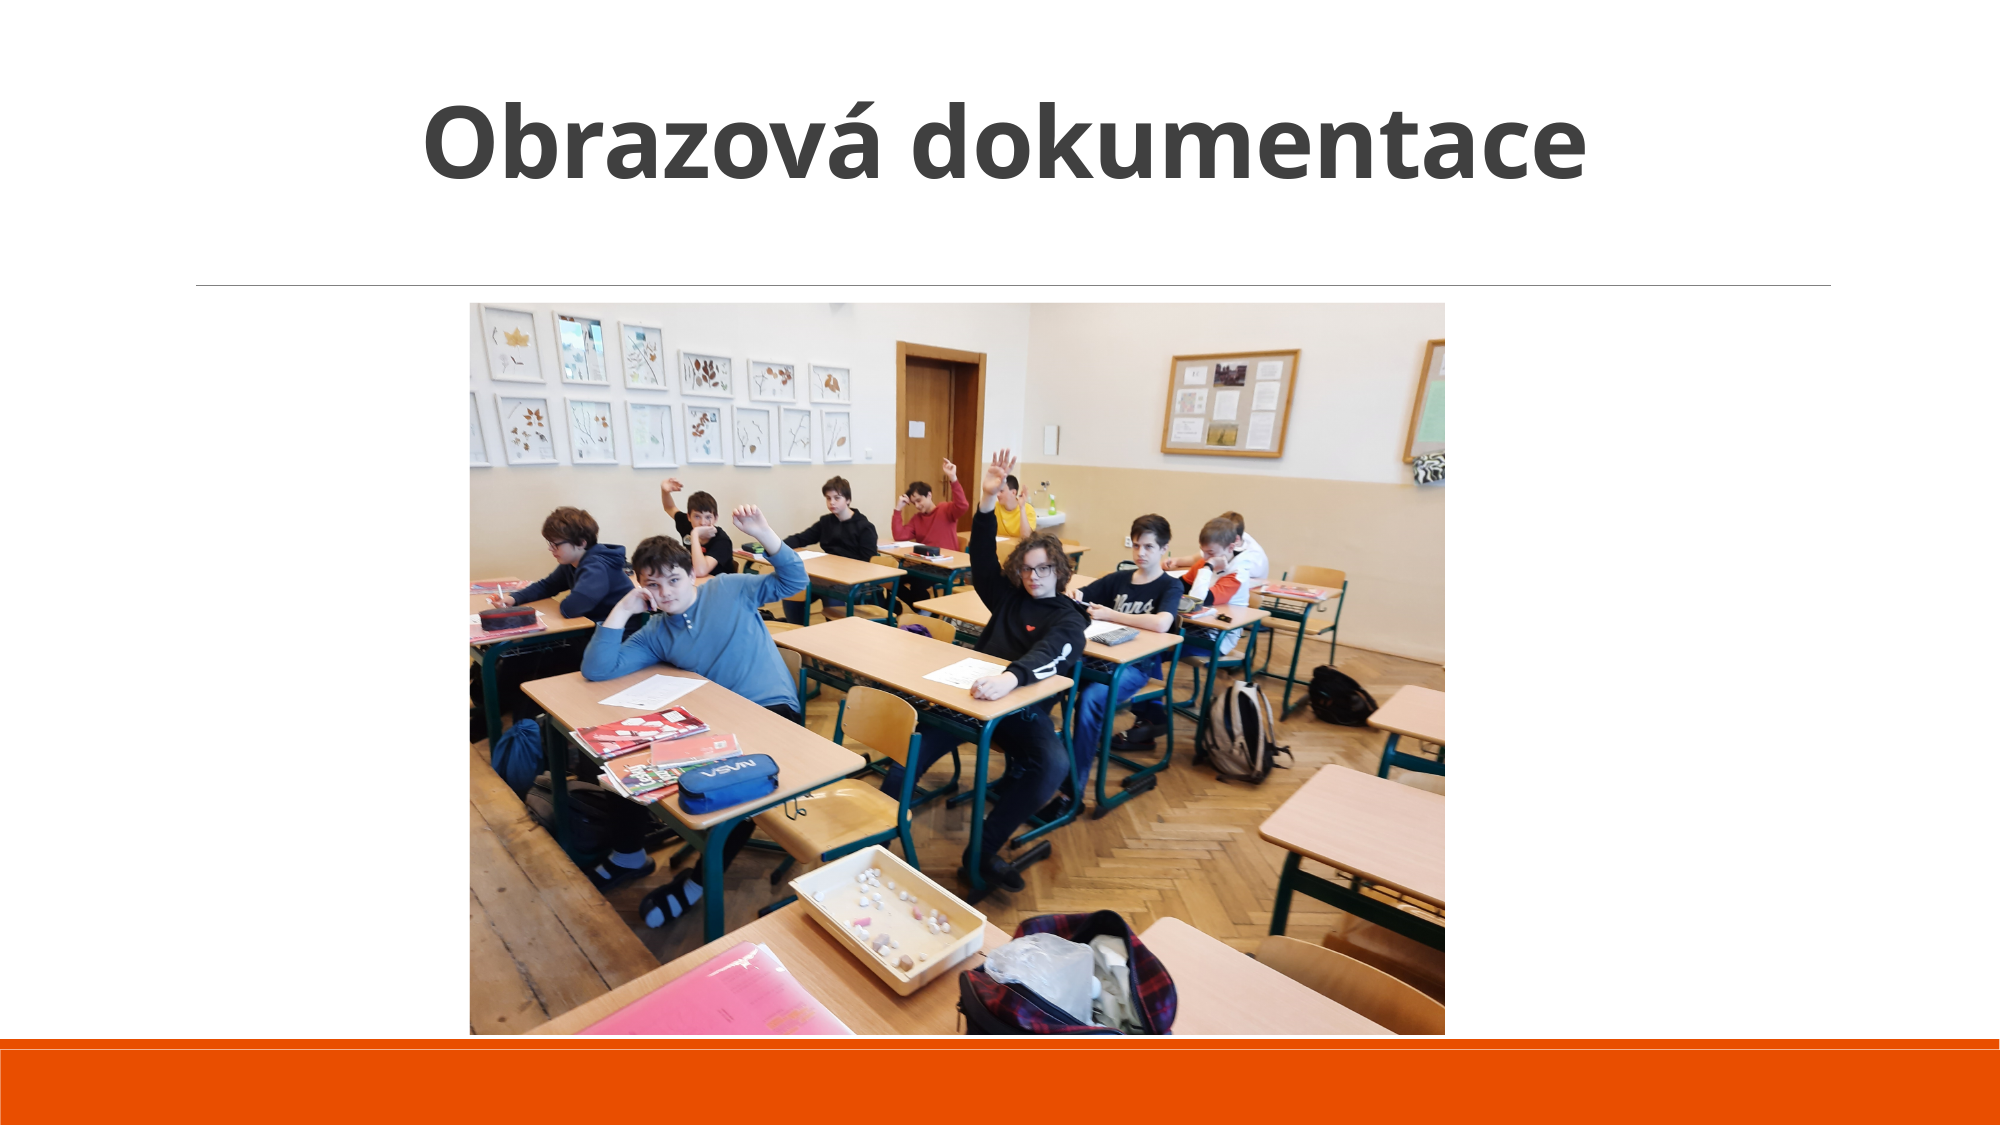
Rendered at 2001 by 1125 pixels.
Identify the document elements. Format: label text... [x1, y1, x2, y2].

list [468, 302, 1446, 1036]
title Obrazová dokumentace [180, 47, 1830, 207]
